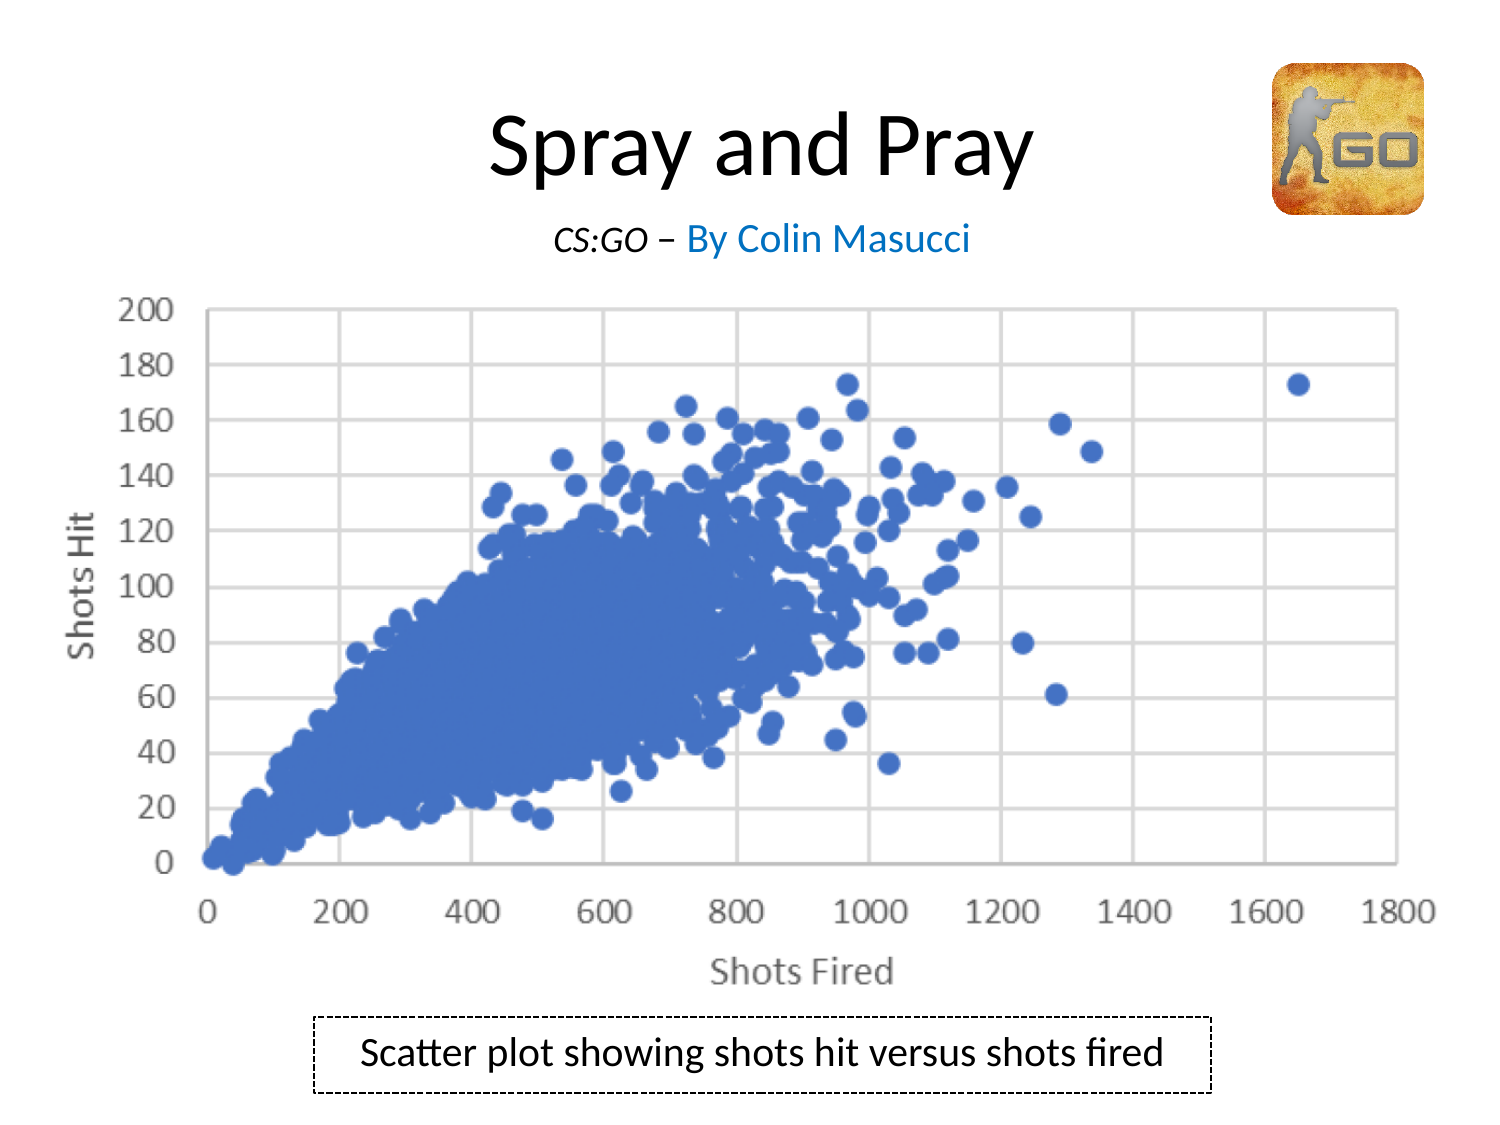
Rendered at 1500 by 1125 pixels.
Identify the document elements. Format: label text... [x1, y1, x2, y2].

text_box CS:GO – By Colin Masucci [538, 203, 987, 268]
title Spray and Pray [281, 45, 1244, 233]
picture [1272, 63, 1424, 215]
text_box Scatter plot showing shots hit versus shots fired [313, 1017, 1212, 1093]
picture [49, 277, 1451, 1000]
